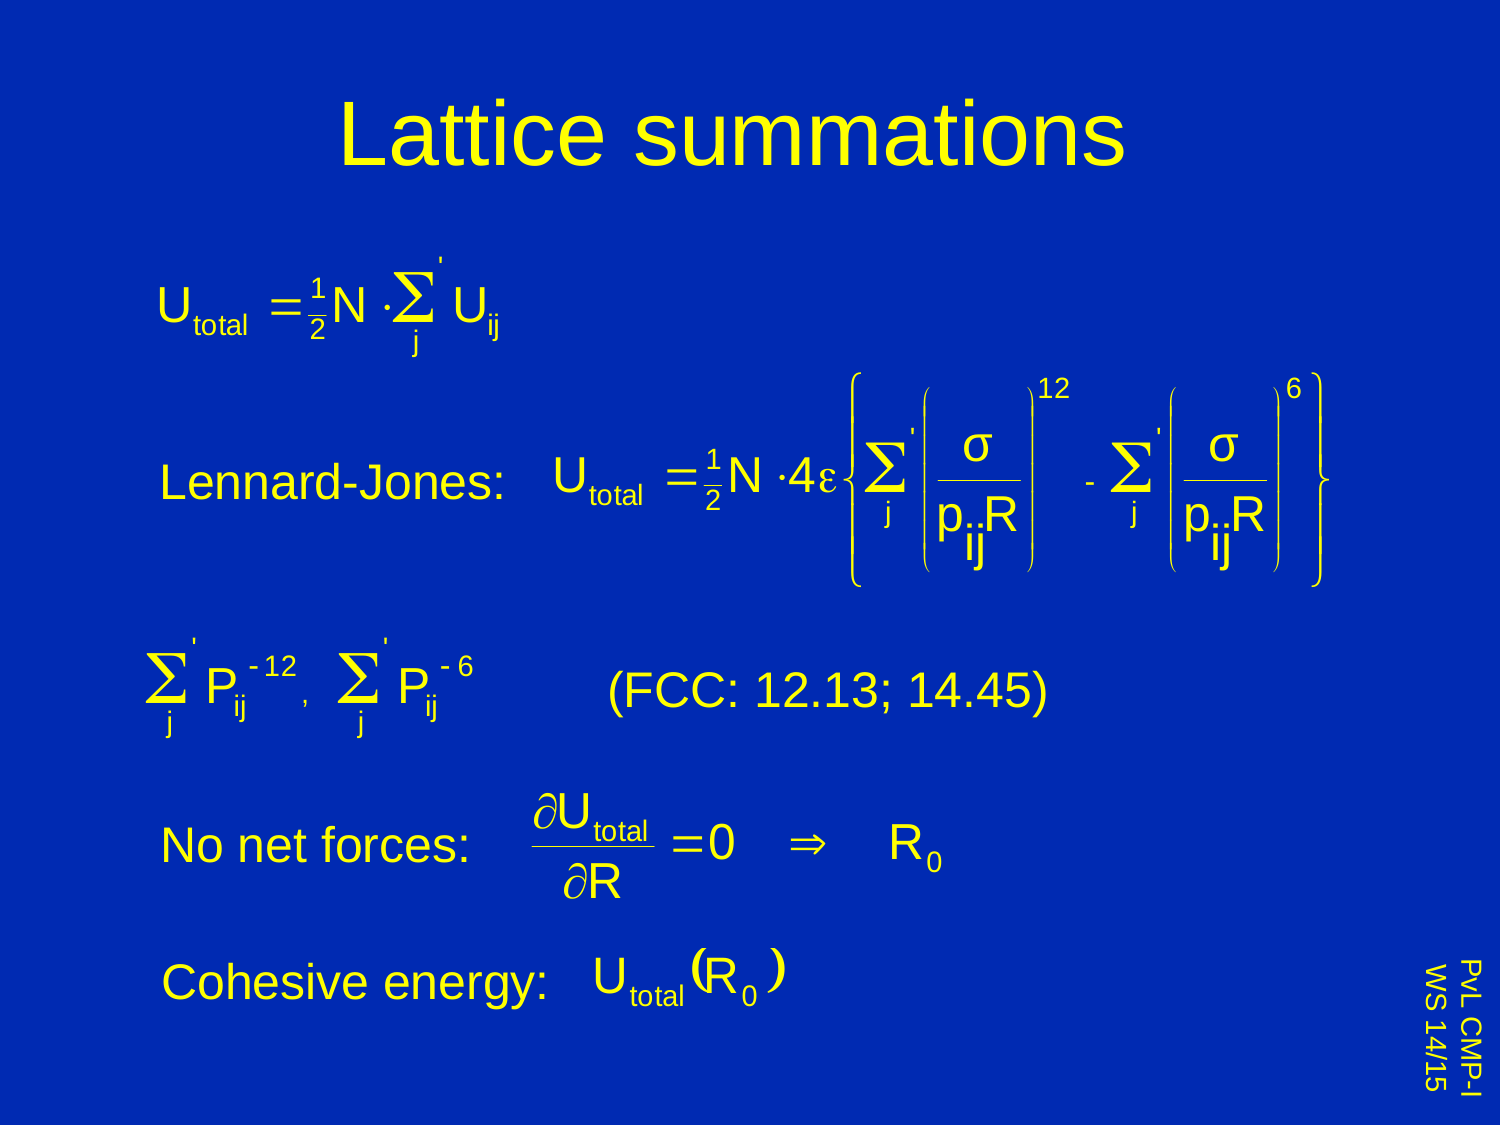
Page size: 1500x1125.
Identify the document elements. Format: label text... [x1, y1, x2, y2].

title Lattice summations [95, 34, 1371, 223]
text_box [142, 366, 1334, 1019]
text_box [156, 250, 503, 364]
